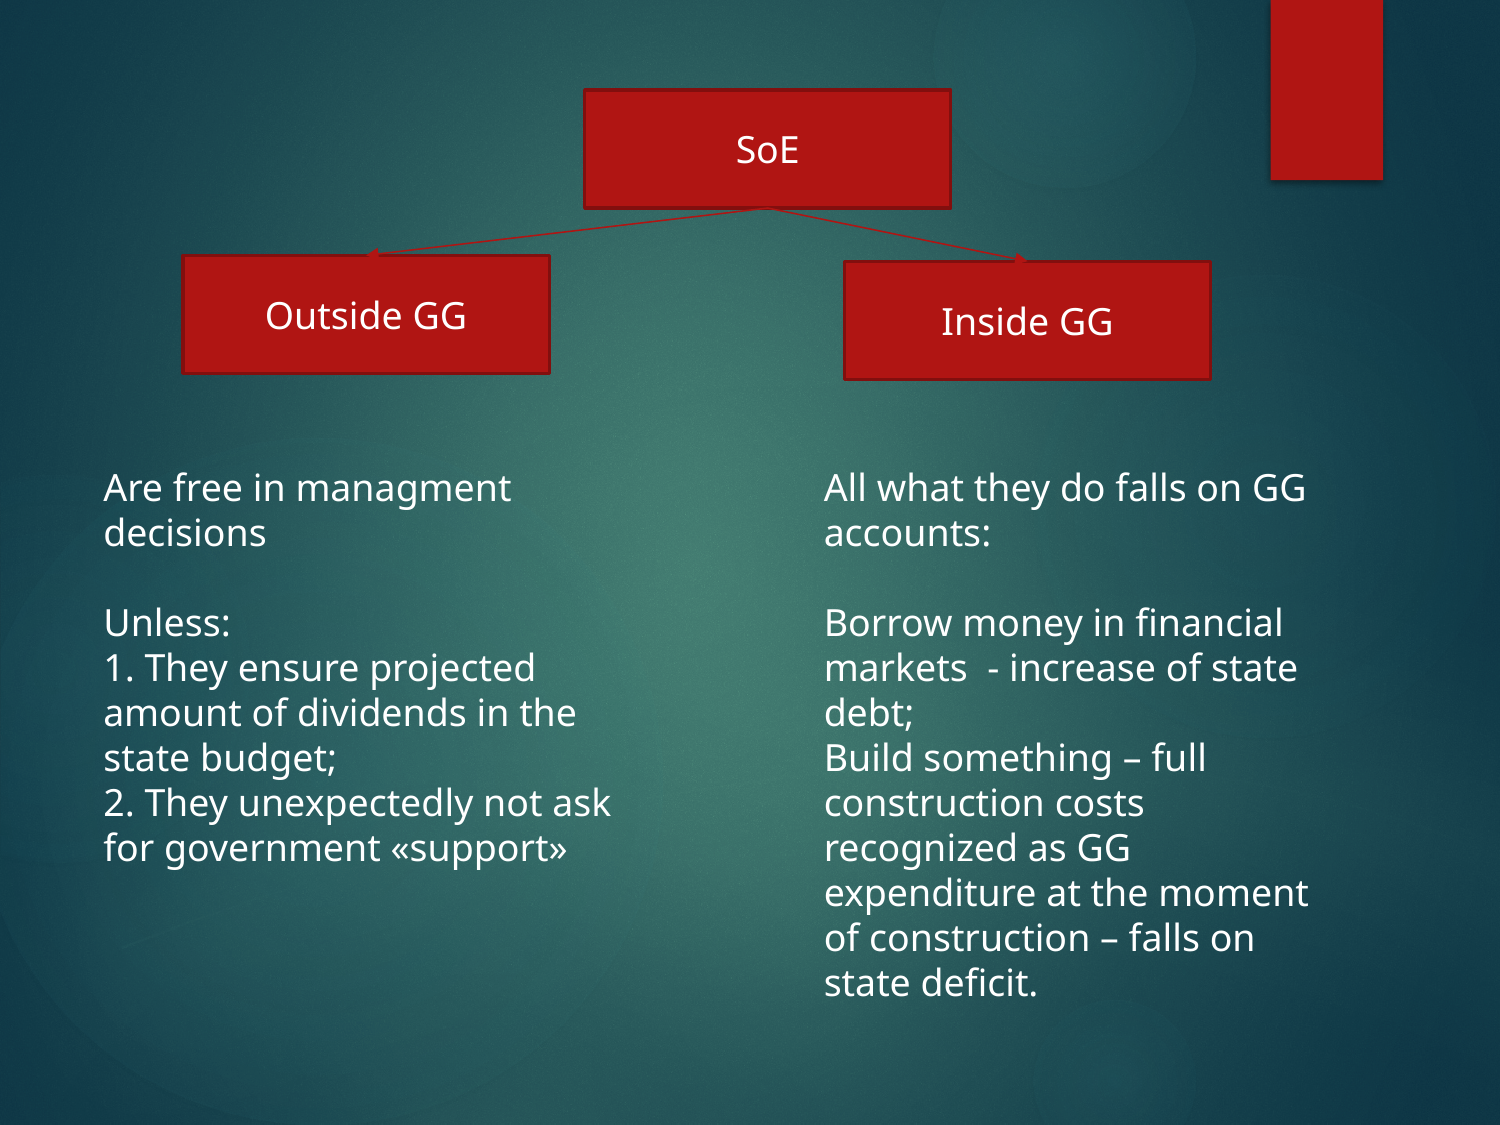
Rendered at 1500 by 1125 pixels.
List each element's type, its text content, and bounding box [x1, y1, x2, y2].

text_box Outside GG [181, 254, 551, 375]
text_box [767, 207, 1028, 262]
text_box SoE [583, 88, 952, 206]
text_box All what they do falls on GG accounts: Borrow money in financial markets - increase of state debt; Build something – full construction costs recognized as GG expenditure at the moment of construction – falls on state deficit. [809, 456, 1365, 1056]
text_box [365, 207, 766, 256]
text_box Are free in managment decisions Unless: 1. They ensure projected amount of dividends in the state budget; 2. They unexpectedly not ask for government «support» [88, 456, 644, 876]
text_box Inside GG [843, 260, 1212, 381]
